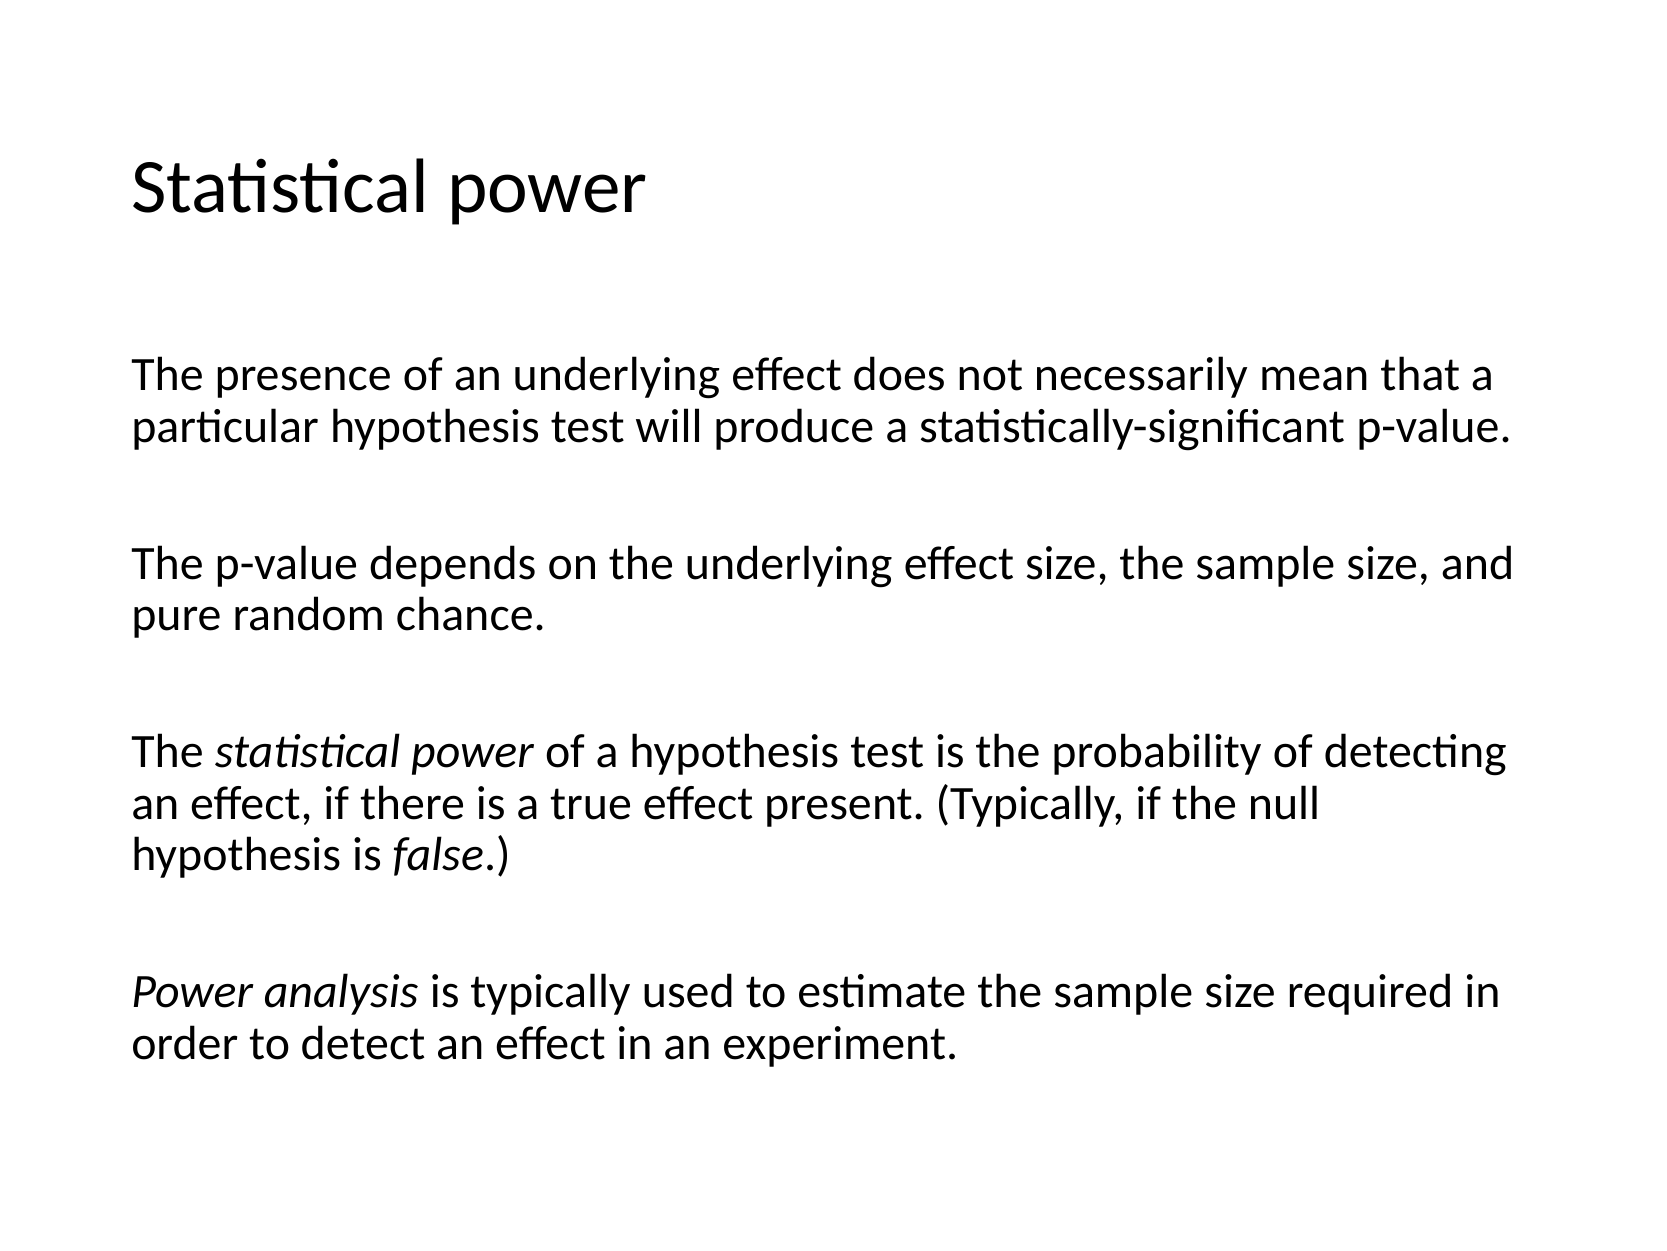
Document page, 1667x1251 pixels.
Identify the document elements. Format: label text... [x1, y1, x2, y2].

list The presence of an underlying effect does not necessarily mean that a particular hypothesis test will produce a statistically-significant p-value. The p-value depends on the underlying effect size, the sample size, and pure random chance. The statistical power of a hypothesis test is the probability of detecting an effect, if there is a true effect present. (Typically, if the null hypothesis is false.) Power analysis is typically used to estimate the sample size required in order to detect an effect in an experiment. [114, 332, 1553, 1126]
title Statistical power [114, 66, 1553, 309]
